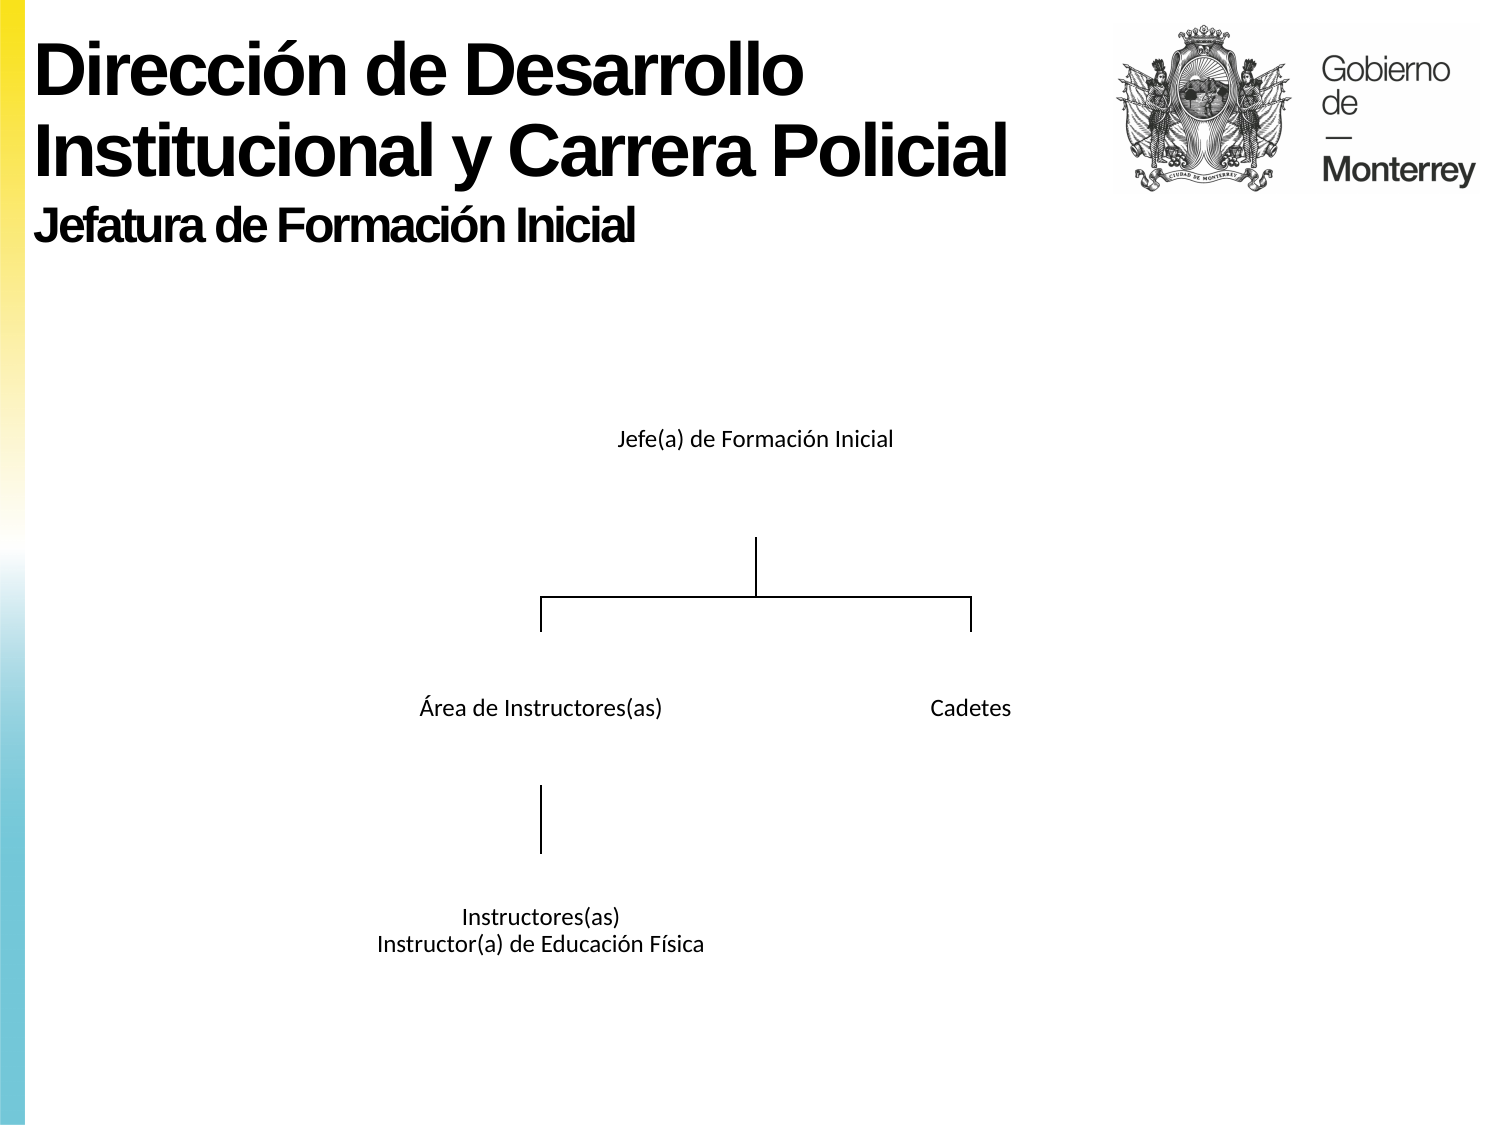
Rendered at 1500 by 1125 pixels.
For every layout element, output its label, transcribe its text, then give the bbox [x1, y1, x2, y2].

text_box Dirección de Desarrollo Institucional y Carrera Policial Jefatura de Formación Inicial [18, 23, 1138, 261]
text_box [361, 295, 1151, 1080]
picture [0, 0, 25, 1125]
picture [1138, 23, 1480, 194]
